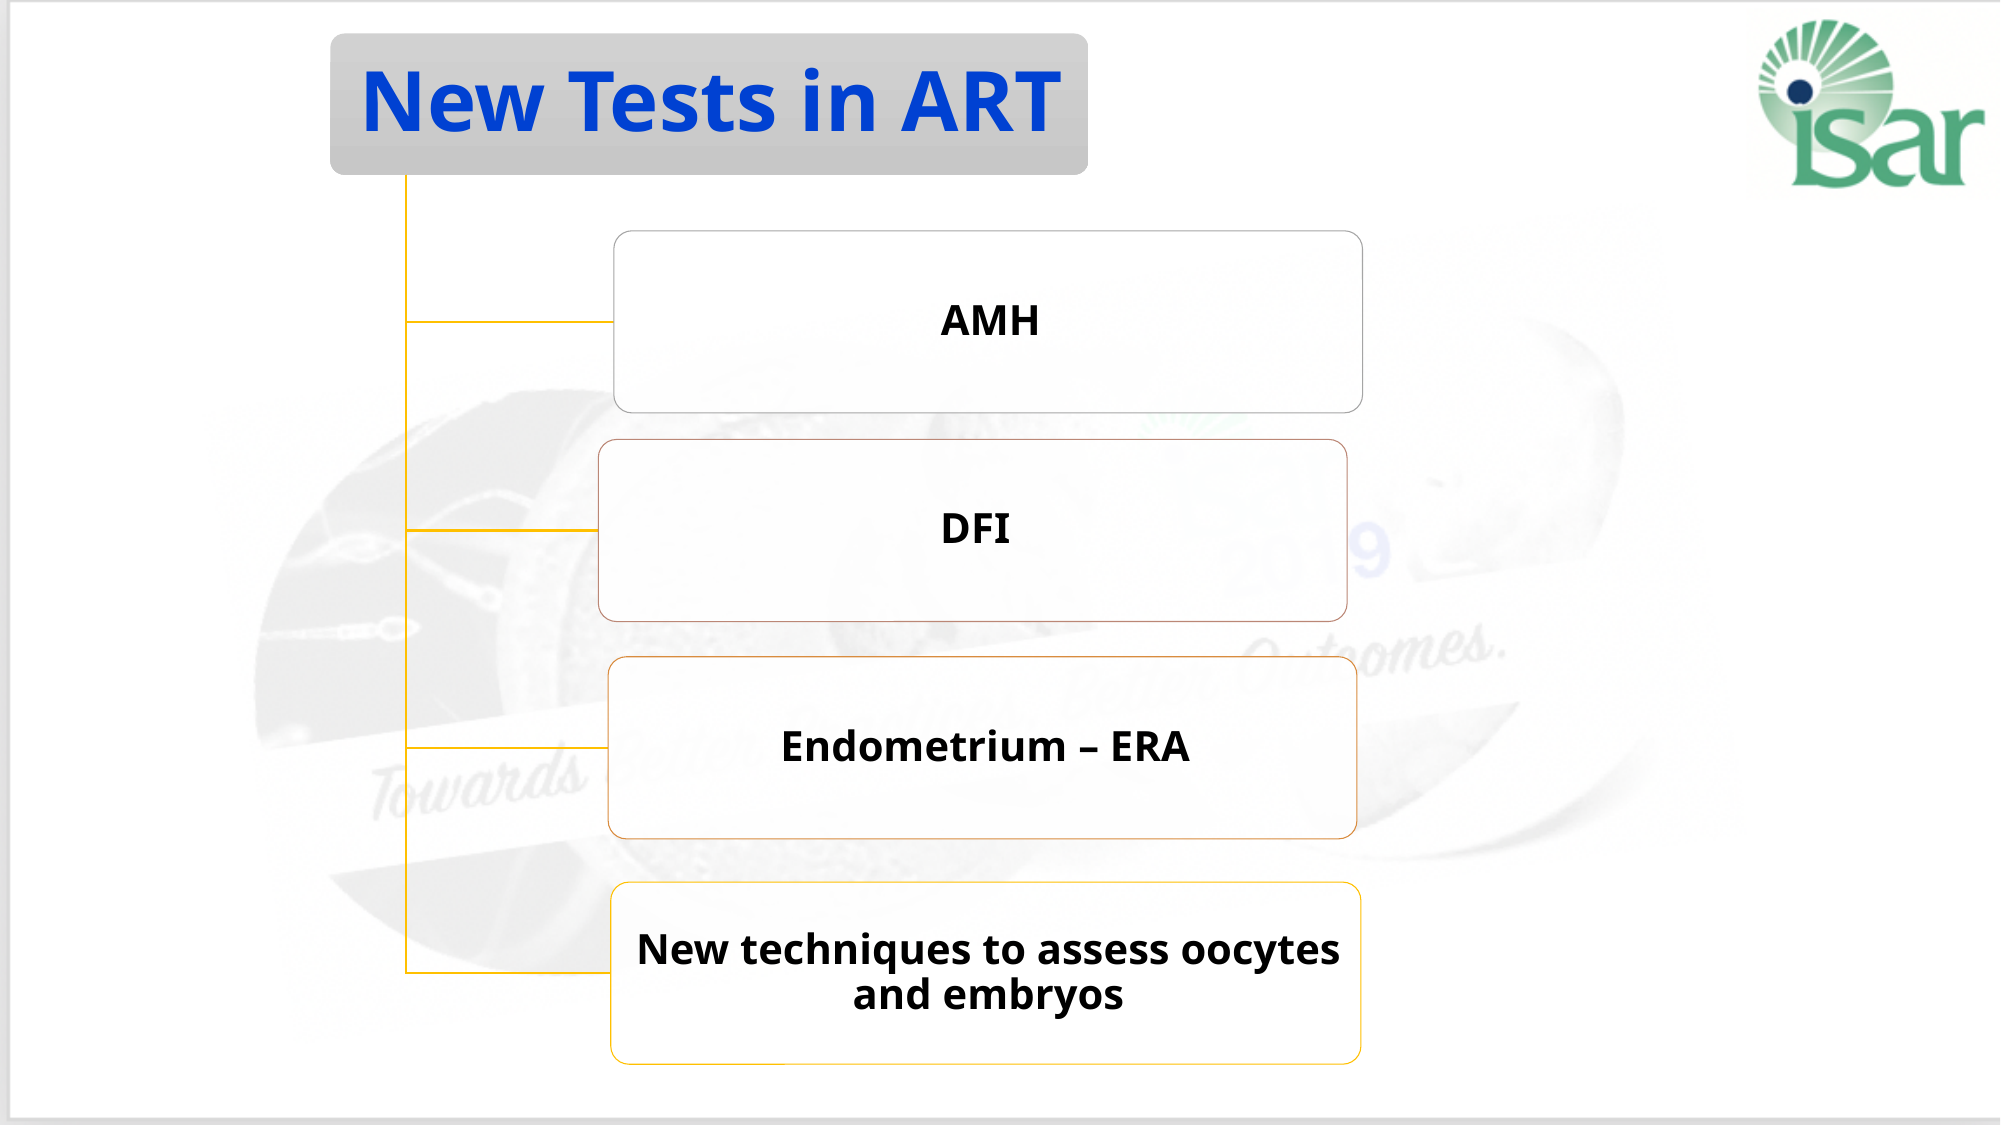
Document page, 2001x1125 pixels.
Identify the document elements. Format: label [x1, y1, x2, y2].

picture [0, 0, 2001, 1125]
text_box [317, 33, 1750, 1086]
